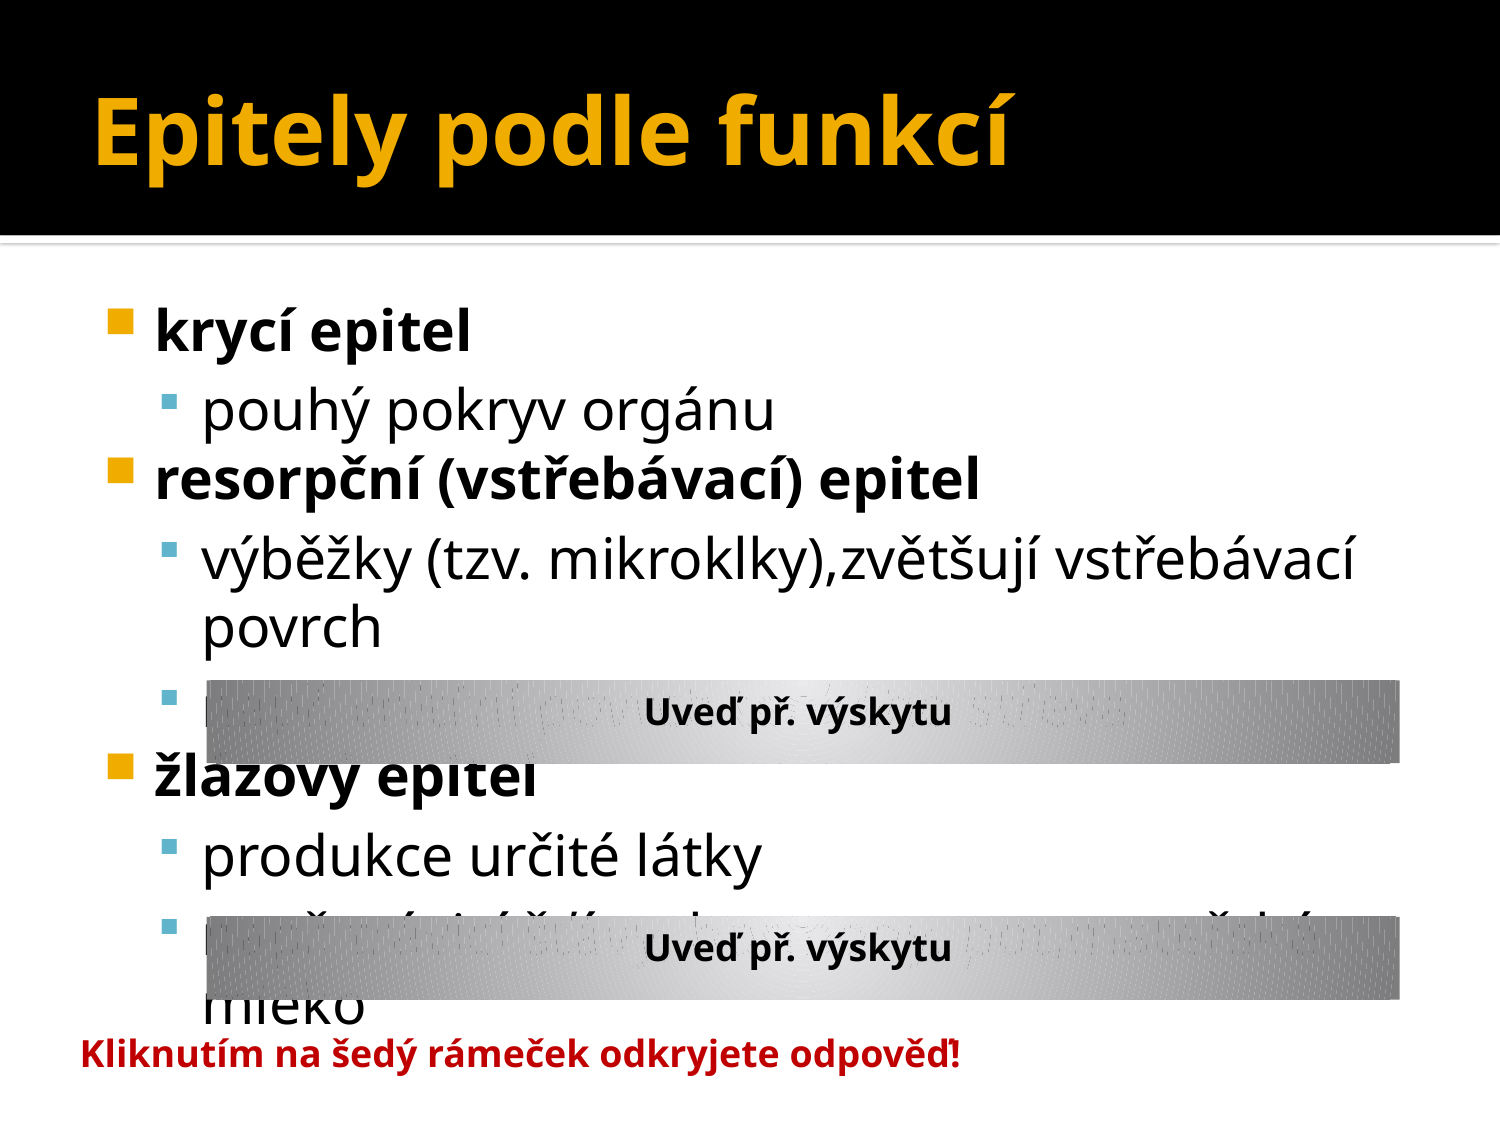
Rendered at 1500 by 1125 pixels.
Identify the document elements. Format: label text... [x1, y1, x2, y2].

text_box Uveď př. výskytu [206, 916, 1400, 1000]
list krycí epitel pouhý pokryv orgánu resorpční (vstřebávací) epitel výběžky (tzv. mikroklky),zvětšují vstřebávací povrch např. vnitřní povrch tenkého střeva žlázový epitel produkce určité látky např. trávicí šťávy, hormony, pot,mateřské mléko [75, 278, 1425, 1050]
text_box Kliknutím na šedý rámeček odkryjete odpověď! [64, 1023, 1306, 1083]
text_box Uveď př. výskytu [206, 680, 1400, 764]
title Epitely podle funkcí [75, 25, 1425, 231]
